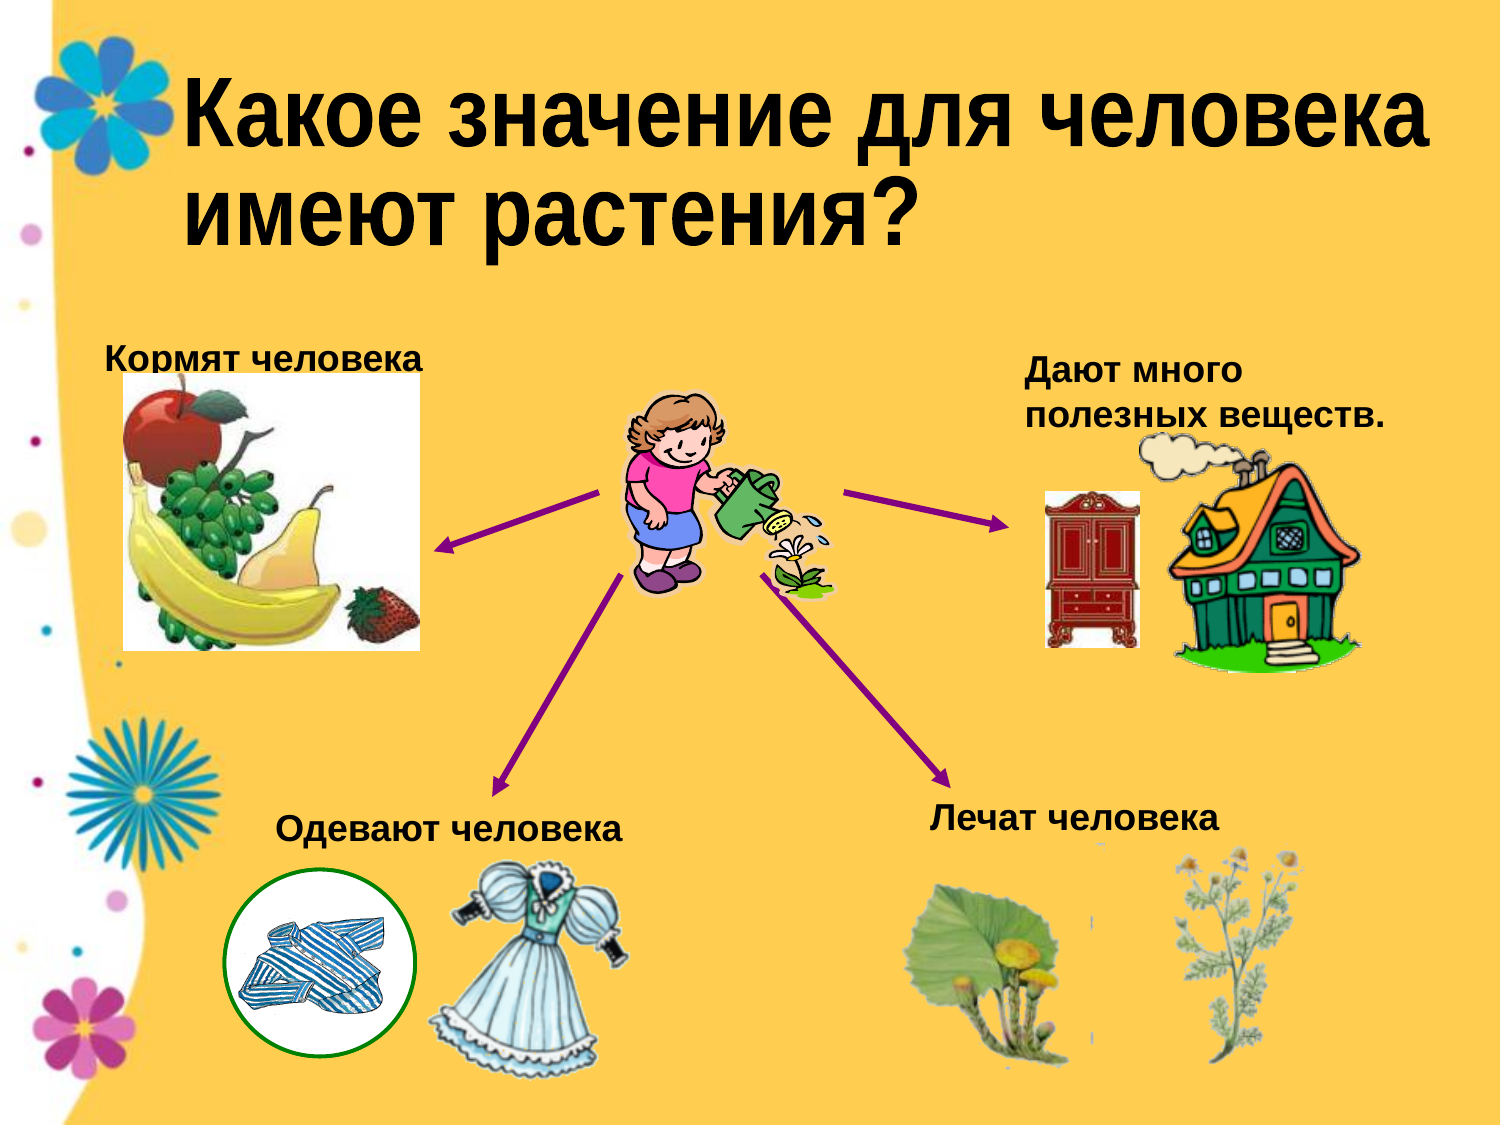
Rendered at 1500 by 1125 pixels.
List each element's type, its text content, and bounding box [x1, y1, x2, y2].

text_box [222, 796, 640, 1081]
text_box [801, 619, 950, 785]
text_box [88, 325, 440, 651]
text_box [848, 492, 1010, 532]
text_box Дают много полезных веществ. [1009, 337, 1423, 443]
picture [0, 0, 1500, 1125]
text_box [492, 589, 612, 795]
text_box Лечат человека [915, 785, 1235, 845]
